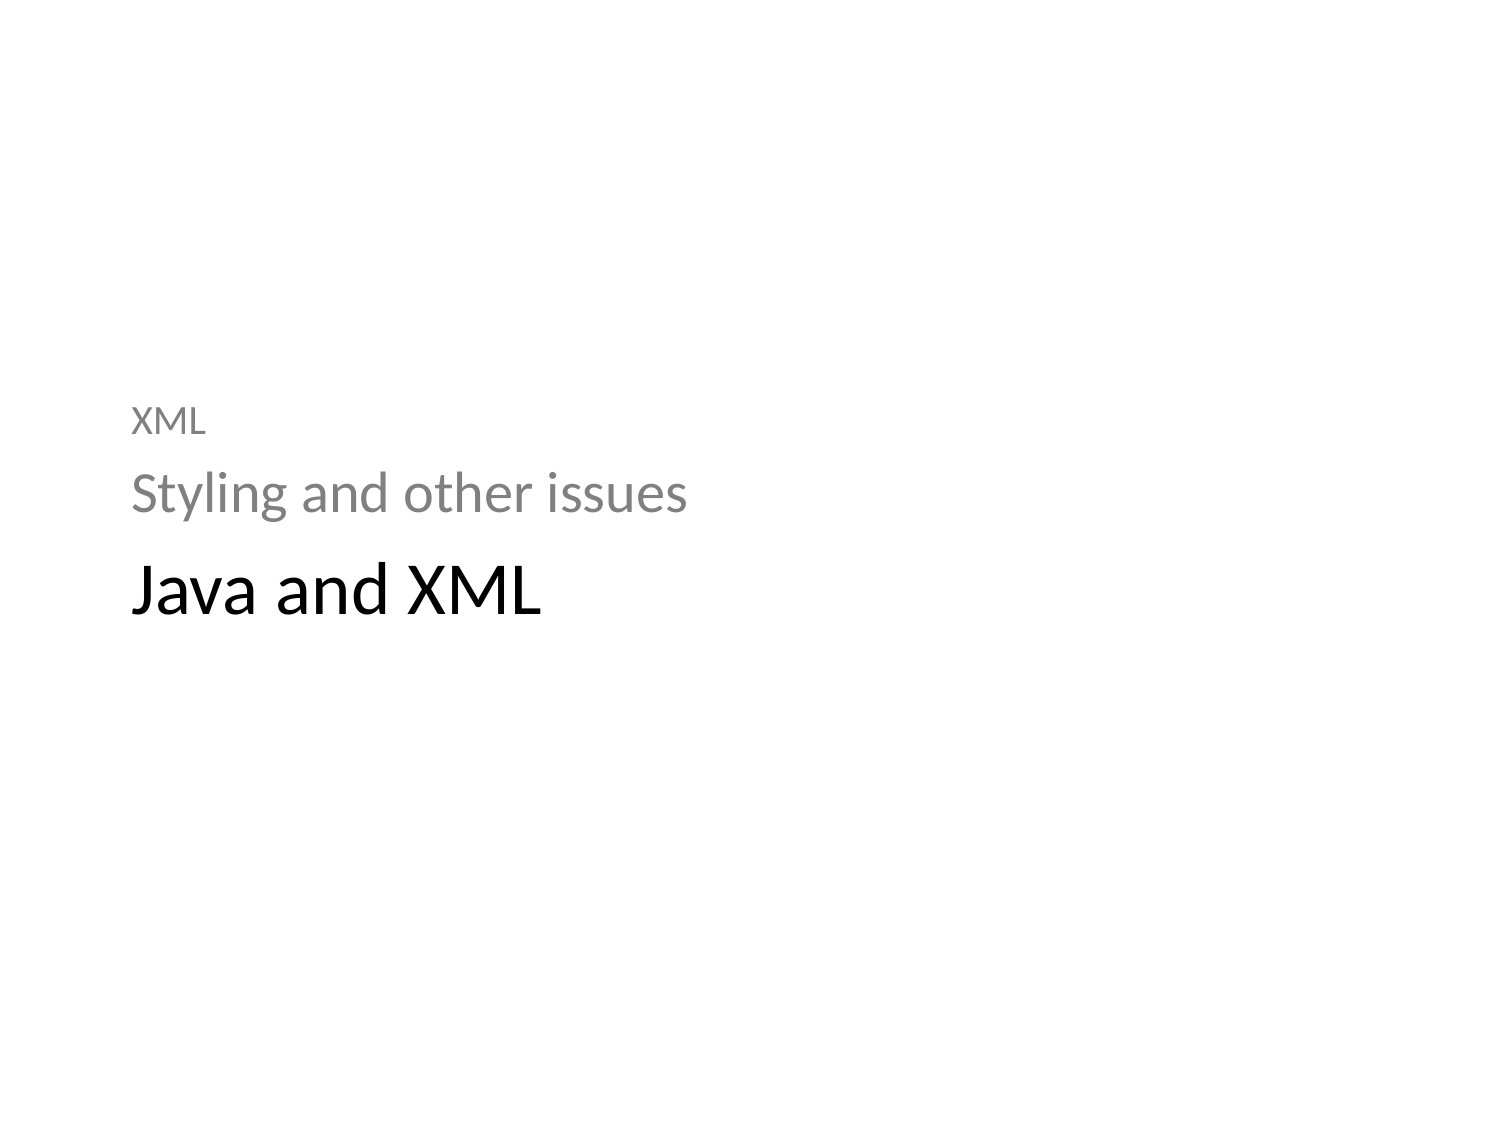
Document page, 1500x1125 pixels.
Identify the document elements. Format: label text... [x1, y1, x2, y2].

list XML Styling and other issues Java and XML [41, 385, 1392, 1081]
